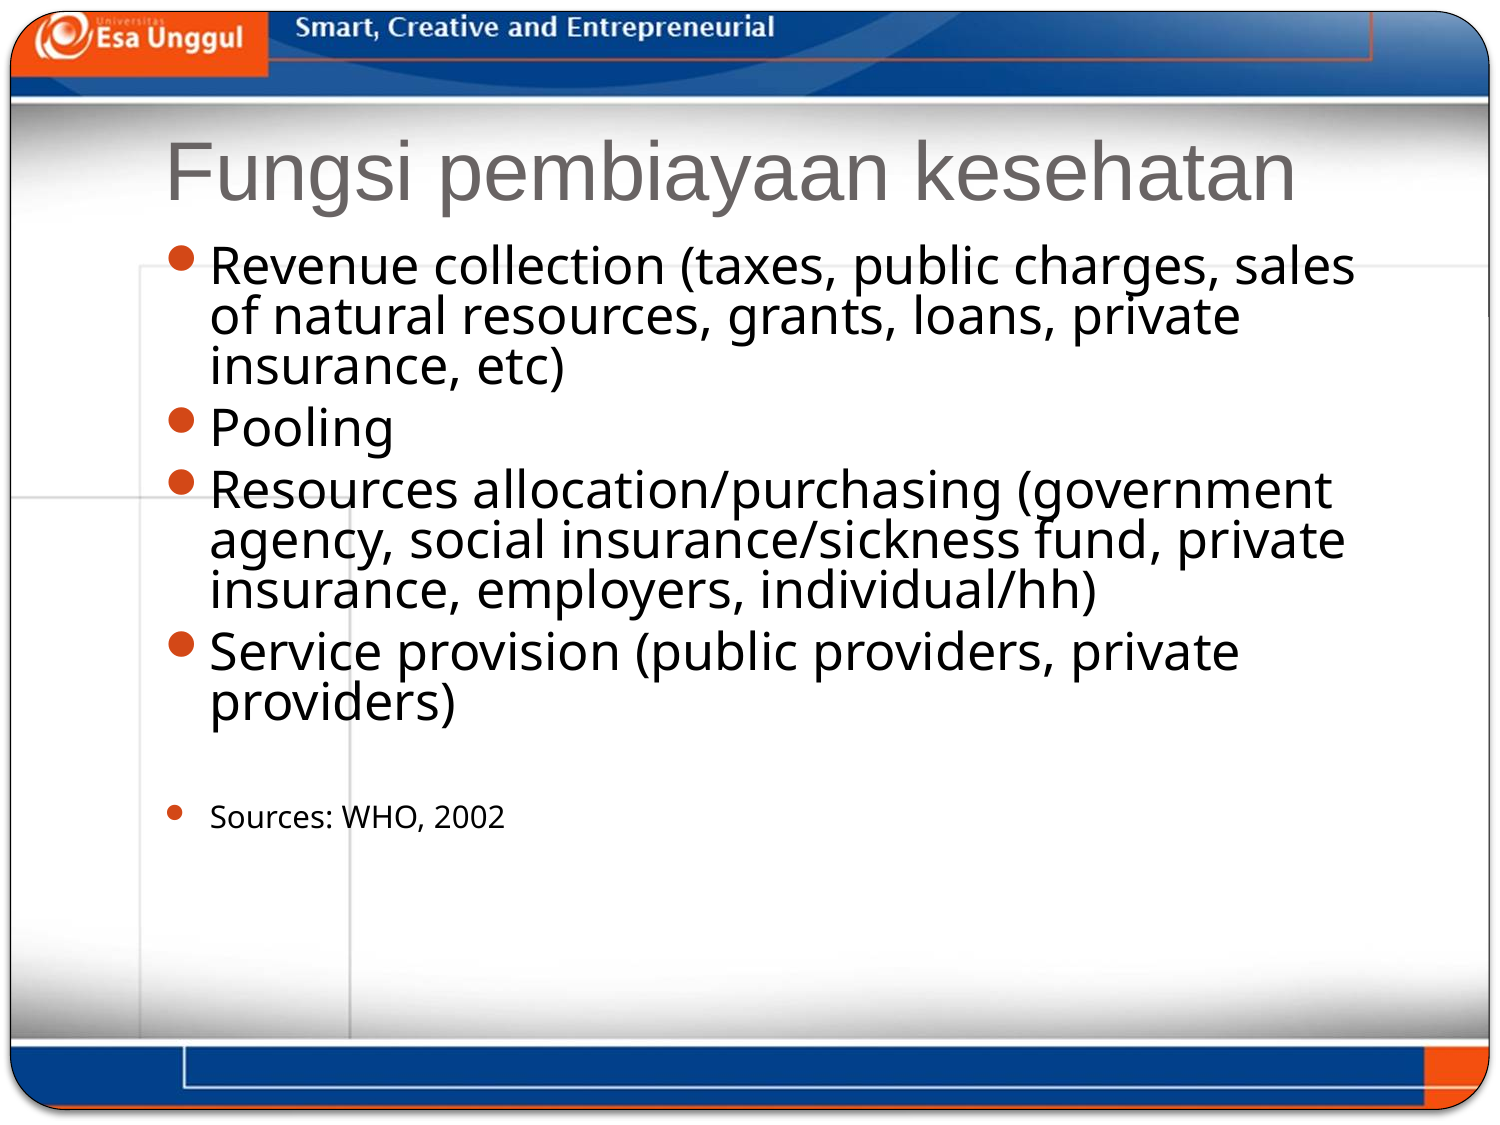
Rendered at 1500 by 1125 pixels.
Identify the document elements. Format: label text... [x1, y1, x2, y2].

picture [12, 12, 1488, 1108]
title Fungsi pembiayaan kesehatan [150, 45, 1425, 233]
list Revenue collection (taxes, public charges, sales of natural resources, grants, loans, private insurance, etc) Pooling Resources allocation/purchasing (government agency, social insurance/sickness fund, private insurance, employers, individual/hh) Service provision (public providers, private providers) Sources: WHO, 2002 [150, 237, 1425, 988]
